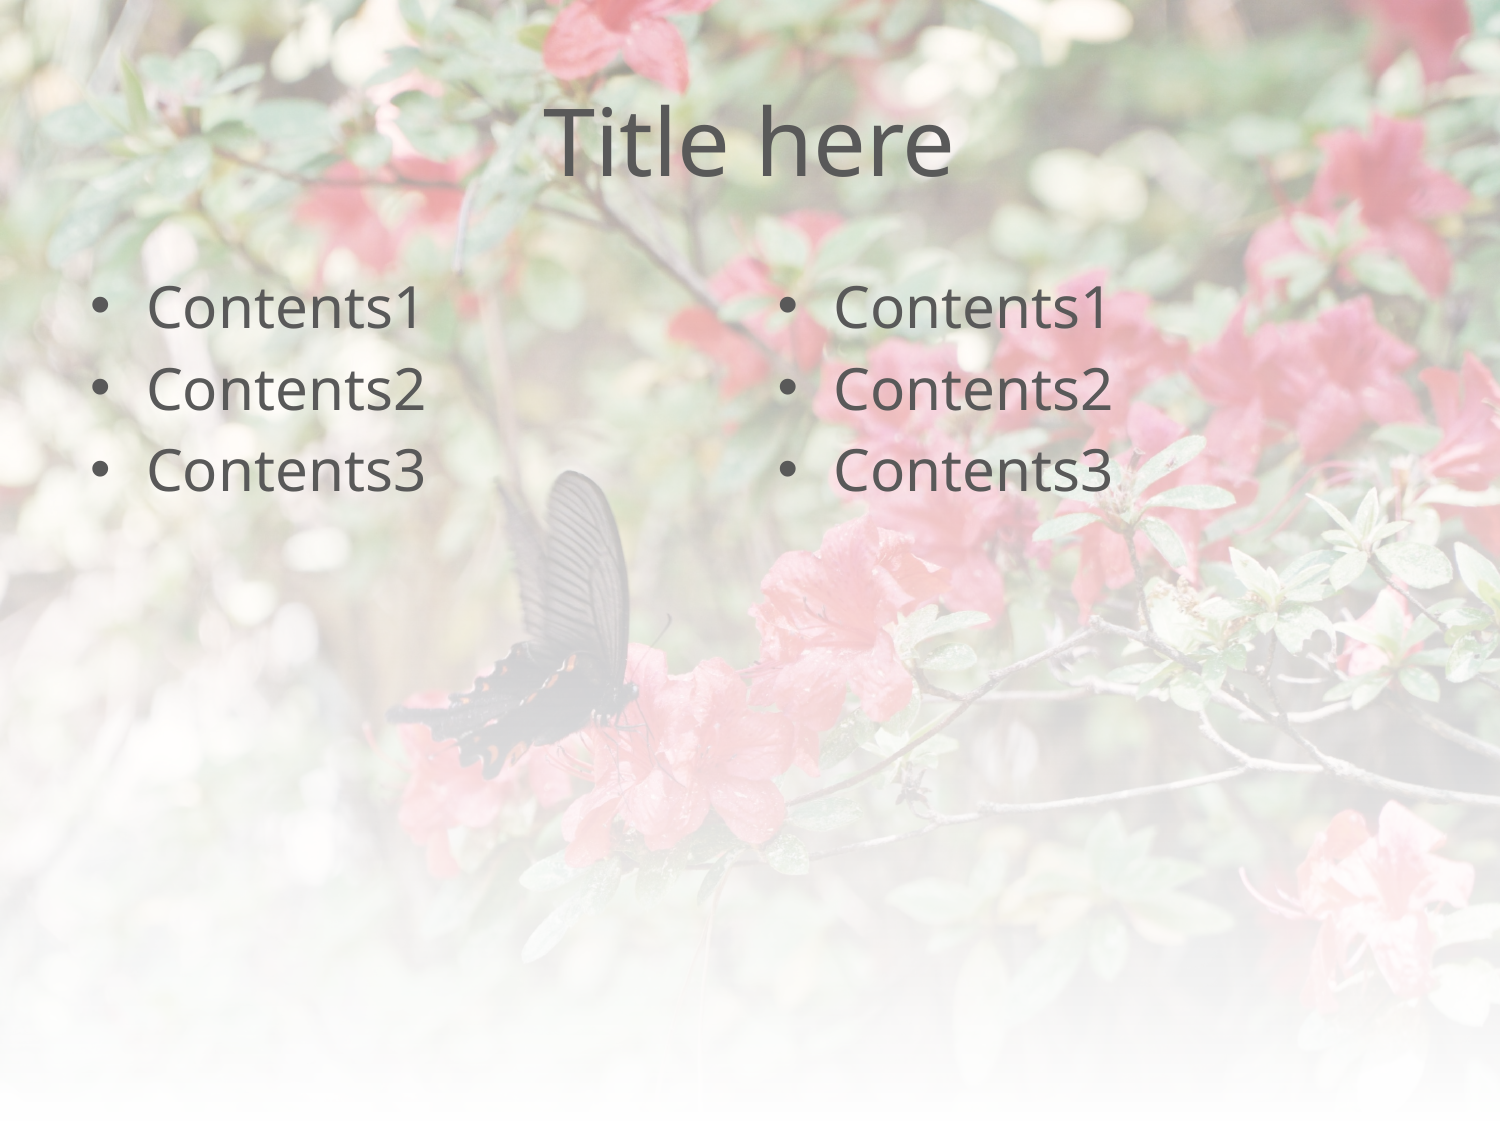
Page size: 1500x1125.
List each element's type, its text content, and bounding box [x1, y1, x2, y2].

list Contents1 Contents2 Contents3 [75, 262, 738, 1005]
list Contents1 Contents2 Contents3 [762, 262, 1425, 1005]
text_box [0, 0, 1500, 1125]
title Title here [75, 45, 1425, 233]
